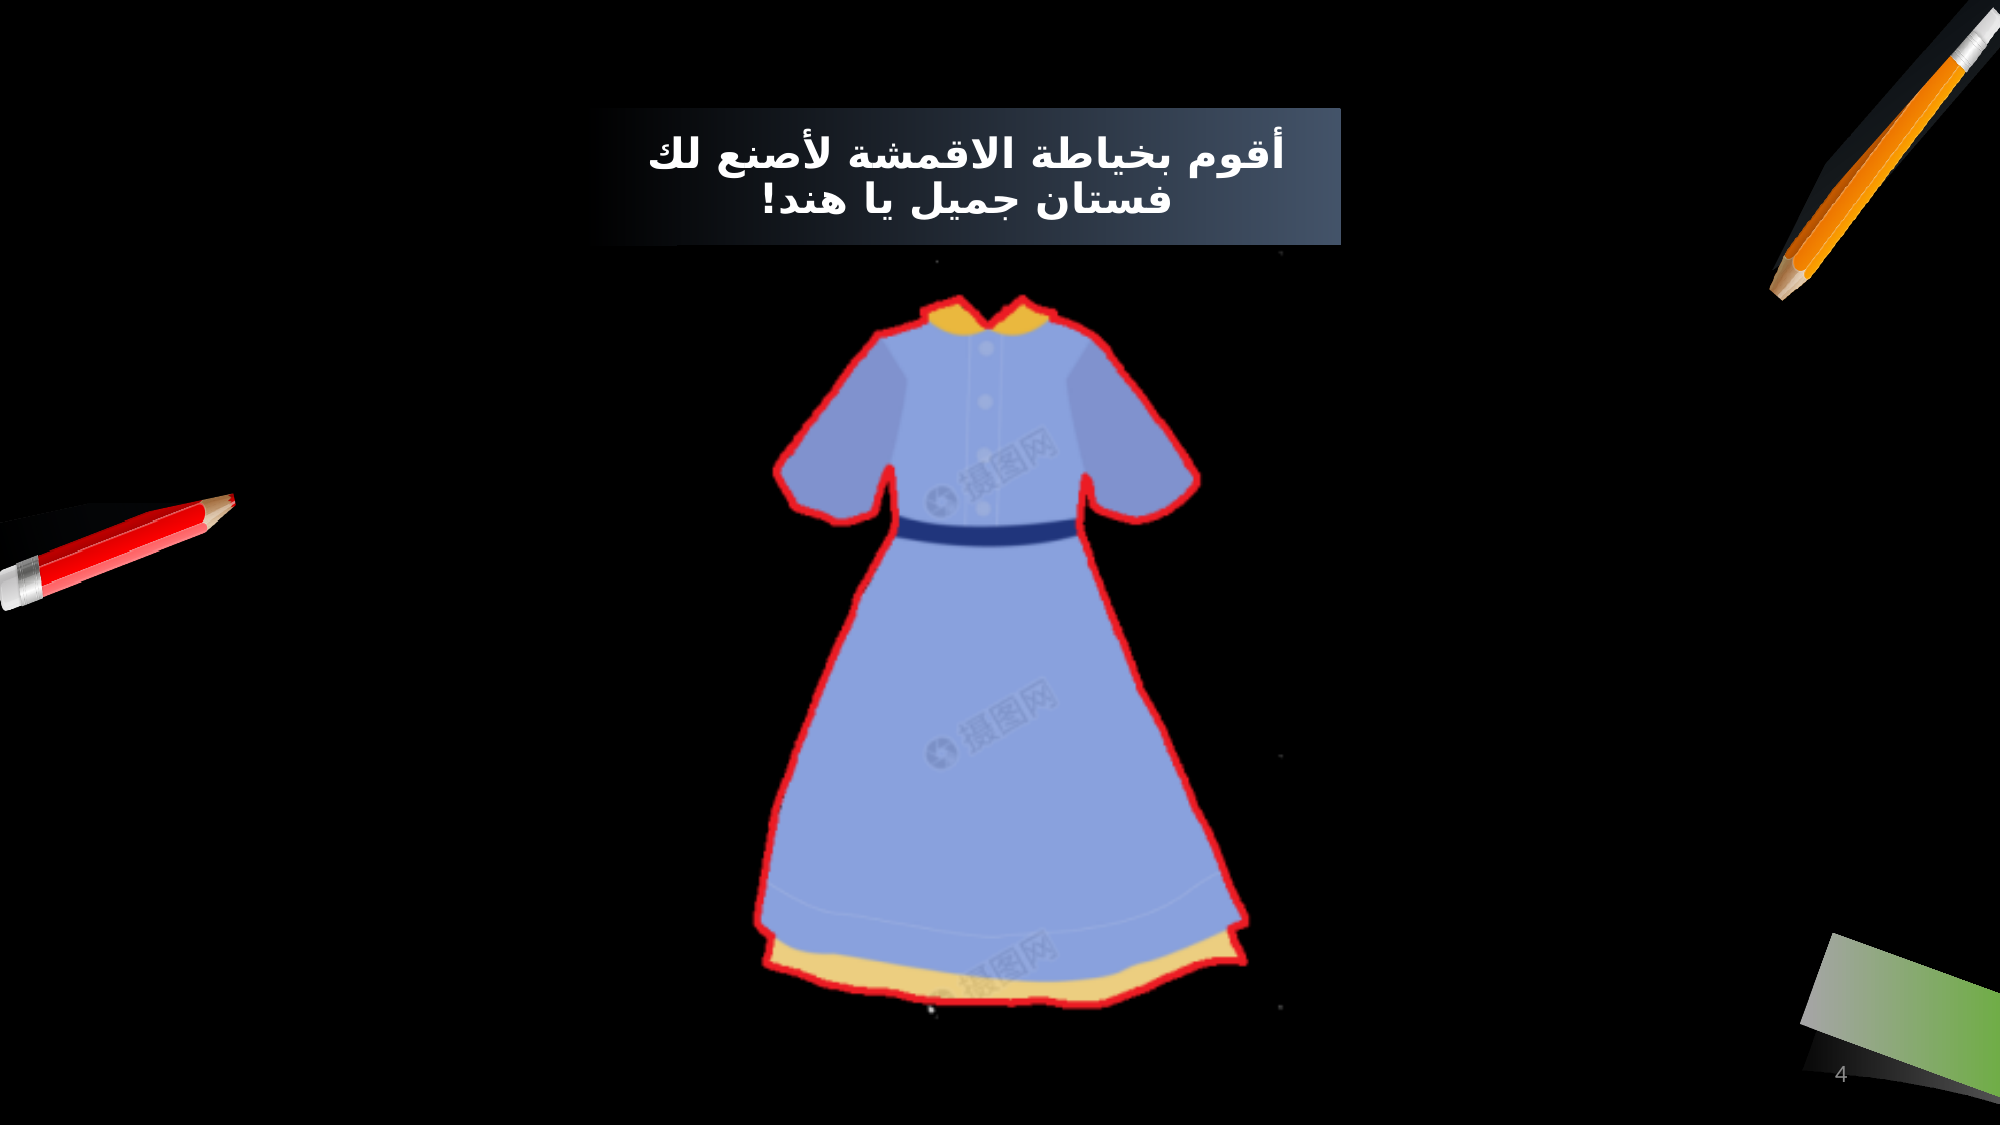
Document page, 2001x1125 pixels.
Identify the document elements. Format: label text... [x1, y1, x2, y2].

picture [676, 245, 1341, 1084]
picture [1755, 0, 2000, 322]
slide_number 4 [1412, 1042, 1863, 1103]
title أقوم بخياطة الاقمشة لأصنع لك فستان جميل يا هند! [585, 108, 1341, 246]
picture [0, 493, 248, 613]
